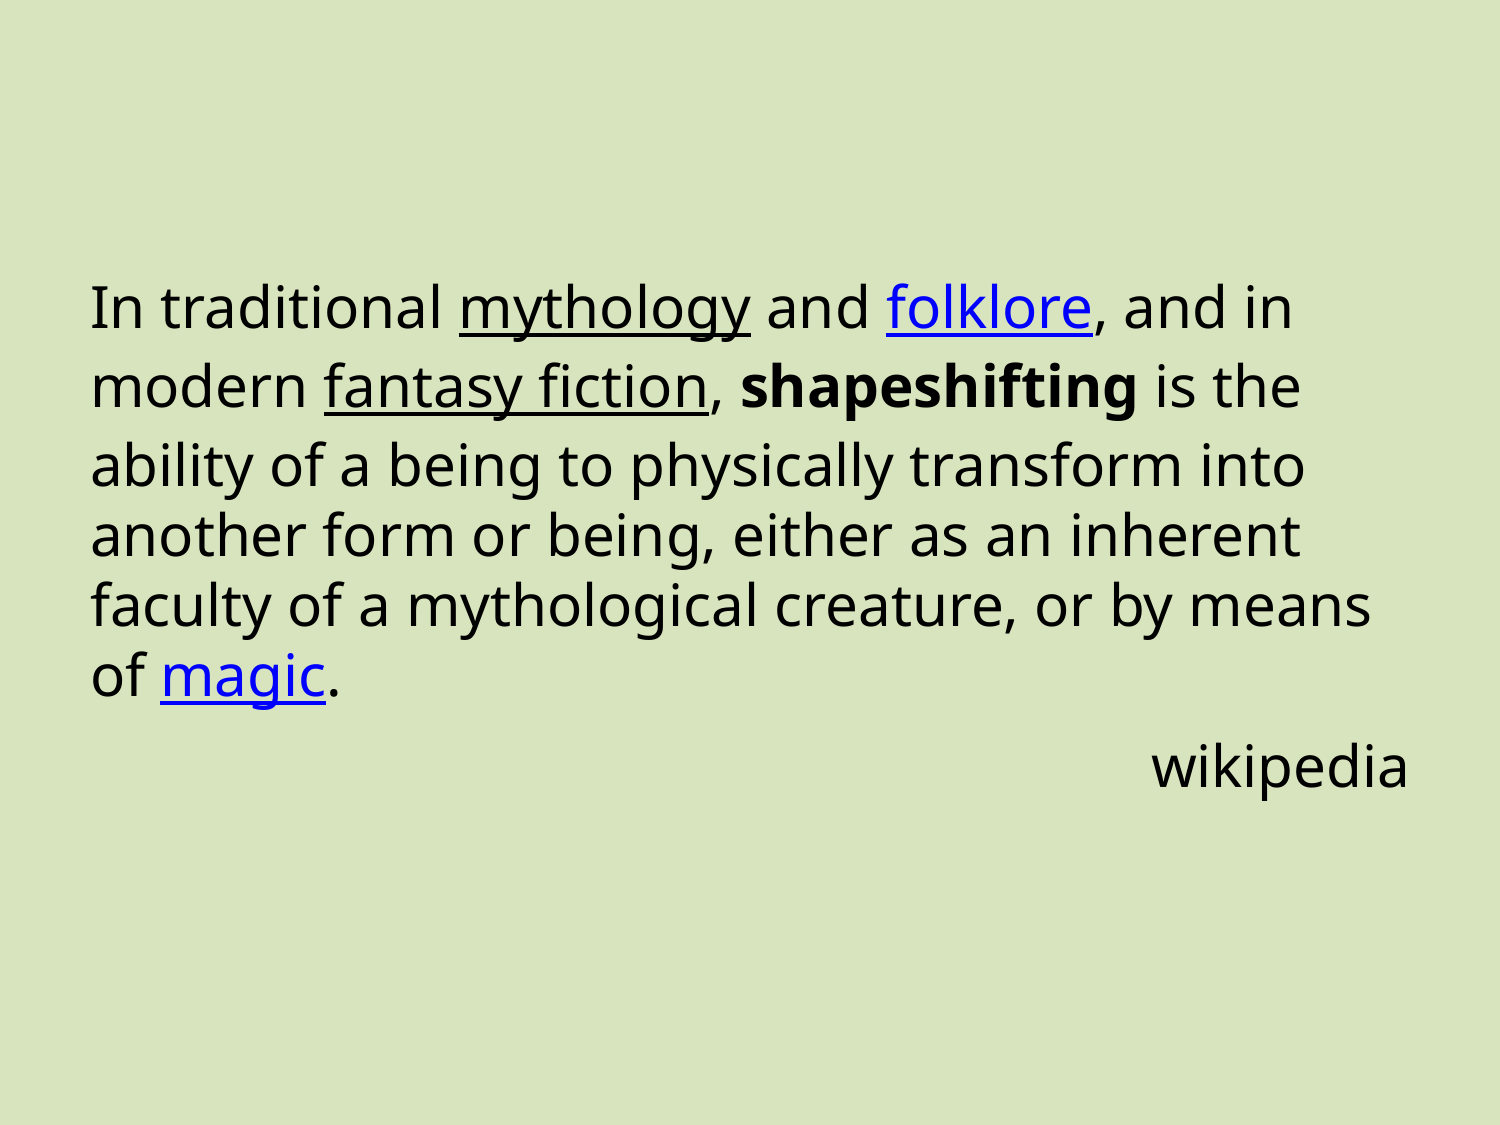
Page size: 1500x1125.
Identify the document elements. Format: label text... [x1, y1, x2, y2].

list In traditional mythology and folklore, and in modern fantasy fiction, shapeshifting is the ability of a being to physically transform into another form or being, either as an inherent faculty of a mythological creature, or by means of magic. wikipedia [75, 262, 1425, 1005]
